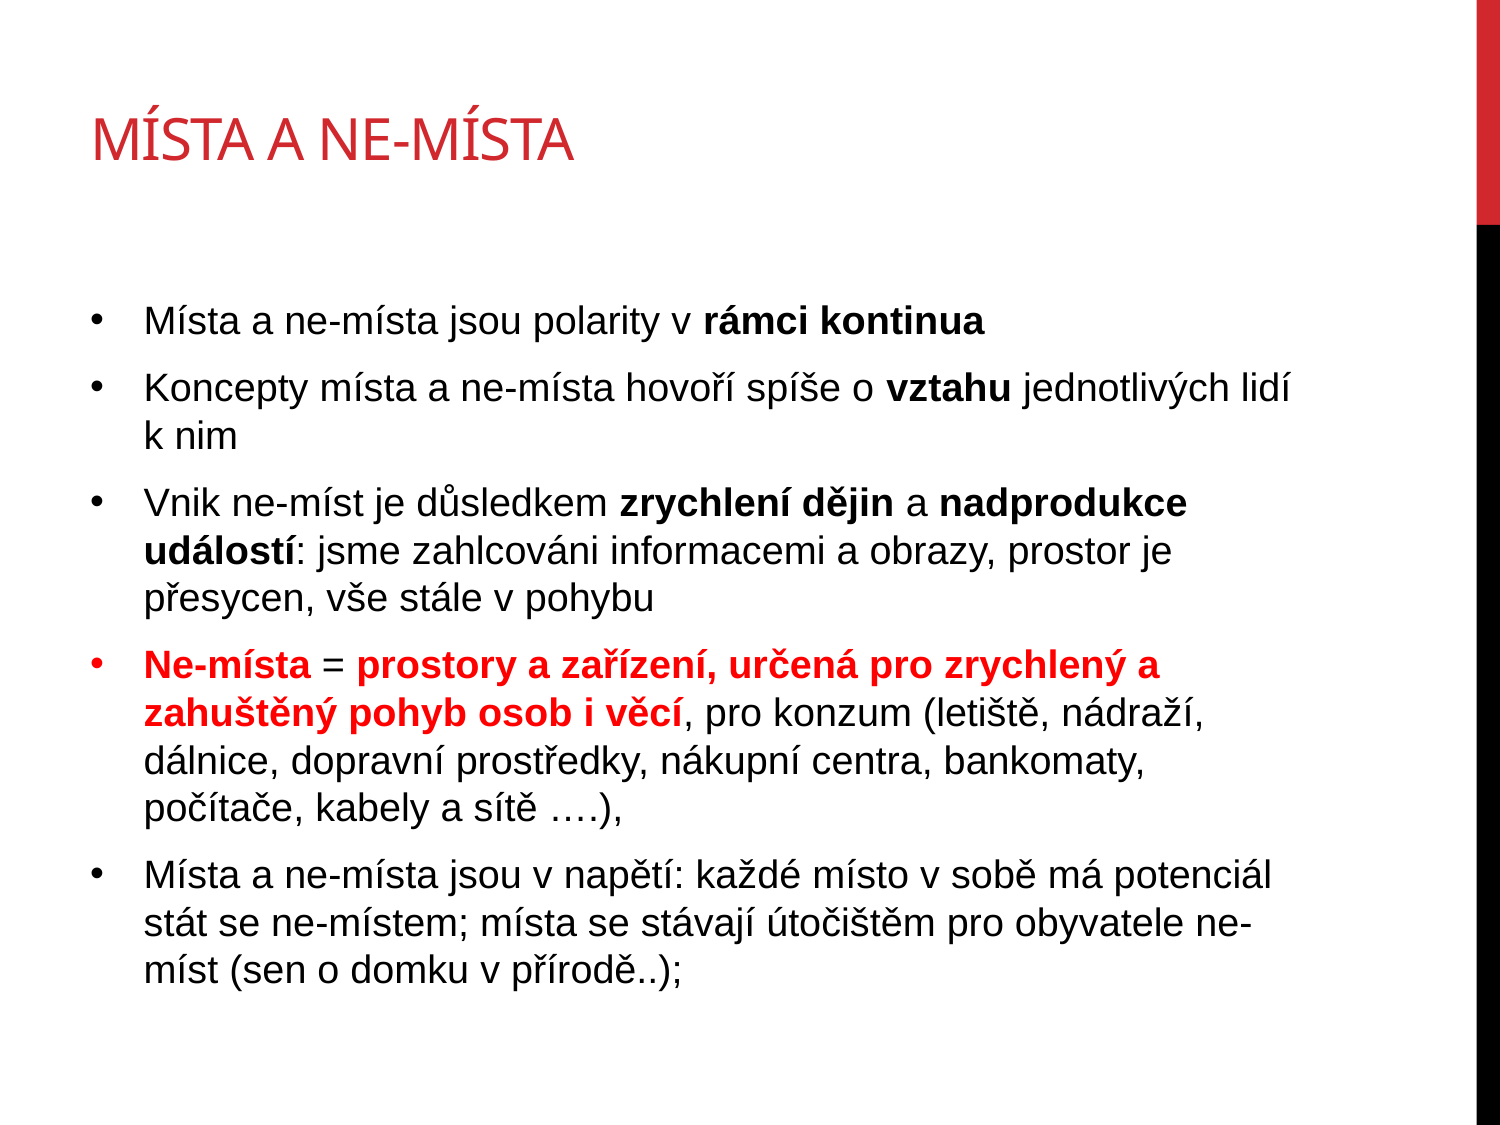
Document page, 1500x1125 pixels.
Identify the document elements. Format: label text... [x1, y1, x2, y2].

list Místa a ne-místa jsou polarity v rámci kontinua Koncepty místa a ne-místa hovoří spíše o vztahu jednotlivých lidí k nim Vnik ne-míst je důsledkem zrychlení dějin a nadprodukce událostí: jsme zahlcováni informacemi a obrazy, prostor je přesycen, vše stále v pohybu Ne-místa = prostory a zařízení, určená pro zrychlený a zahuštěný pohyb osob i věcí, pro konzum (letiště, nádraží, dálnice, dopravní prostředky, nákupní centra, bankomaty, počítače, kabely a sítě ….), Místa a ne-místa jsou v napětí: každé místo v sobě má potenciál stát se ne-místem; místa se stávají útočištěm pro obyvatele ne-míst (sen o domku v přírodě..); [75, 287, 1325, 1005]
title Místa a ne-místa [75, 25, 1025, 250]
